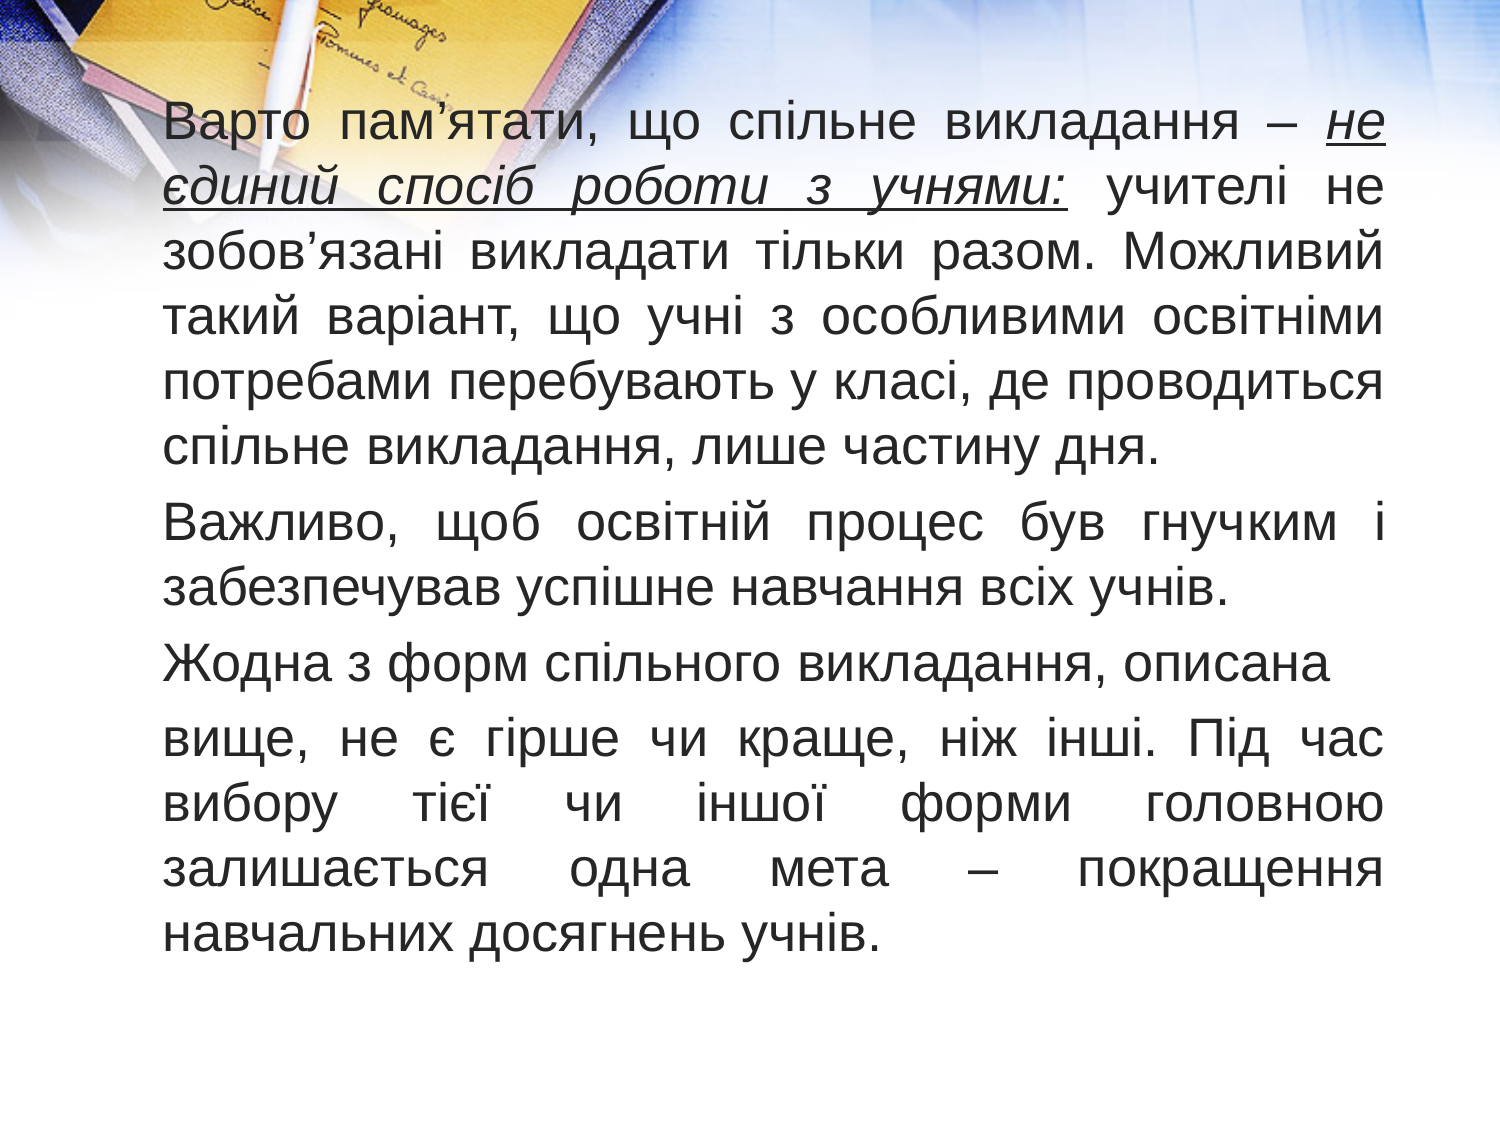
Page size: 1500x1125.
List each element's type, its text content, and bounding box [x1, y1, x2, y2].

list Варто пам’ятати, що спільне викладання – не єдиний спосіб роботи з учнями: учителі не зобов’язані викладати тільки разом. Можливий такий варіант, що учні з особливими освітніми потребами перебувають у класі, де проводиться спільне викладання, лише частину дня. Важливо, щоб освітній процес був гнучким і забезпечував успішне навчання всіх учнів. Жодна з форм спільного викладання, описана вище, не є гірше чи краще, ніж інші. Під час вибору тієї чи іншої форми головною залишається одна мета – покращення навчальних досягнень учнів. [147, 78, 1402, 728]
picture [0, 0, 1500, 1125]
